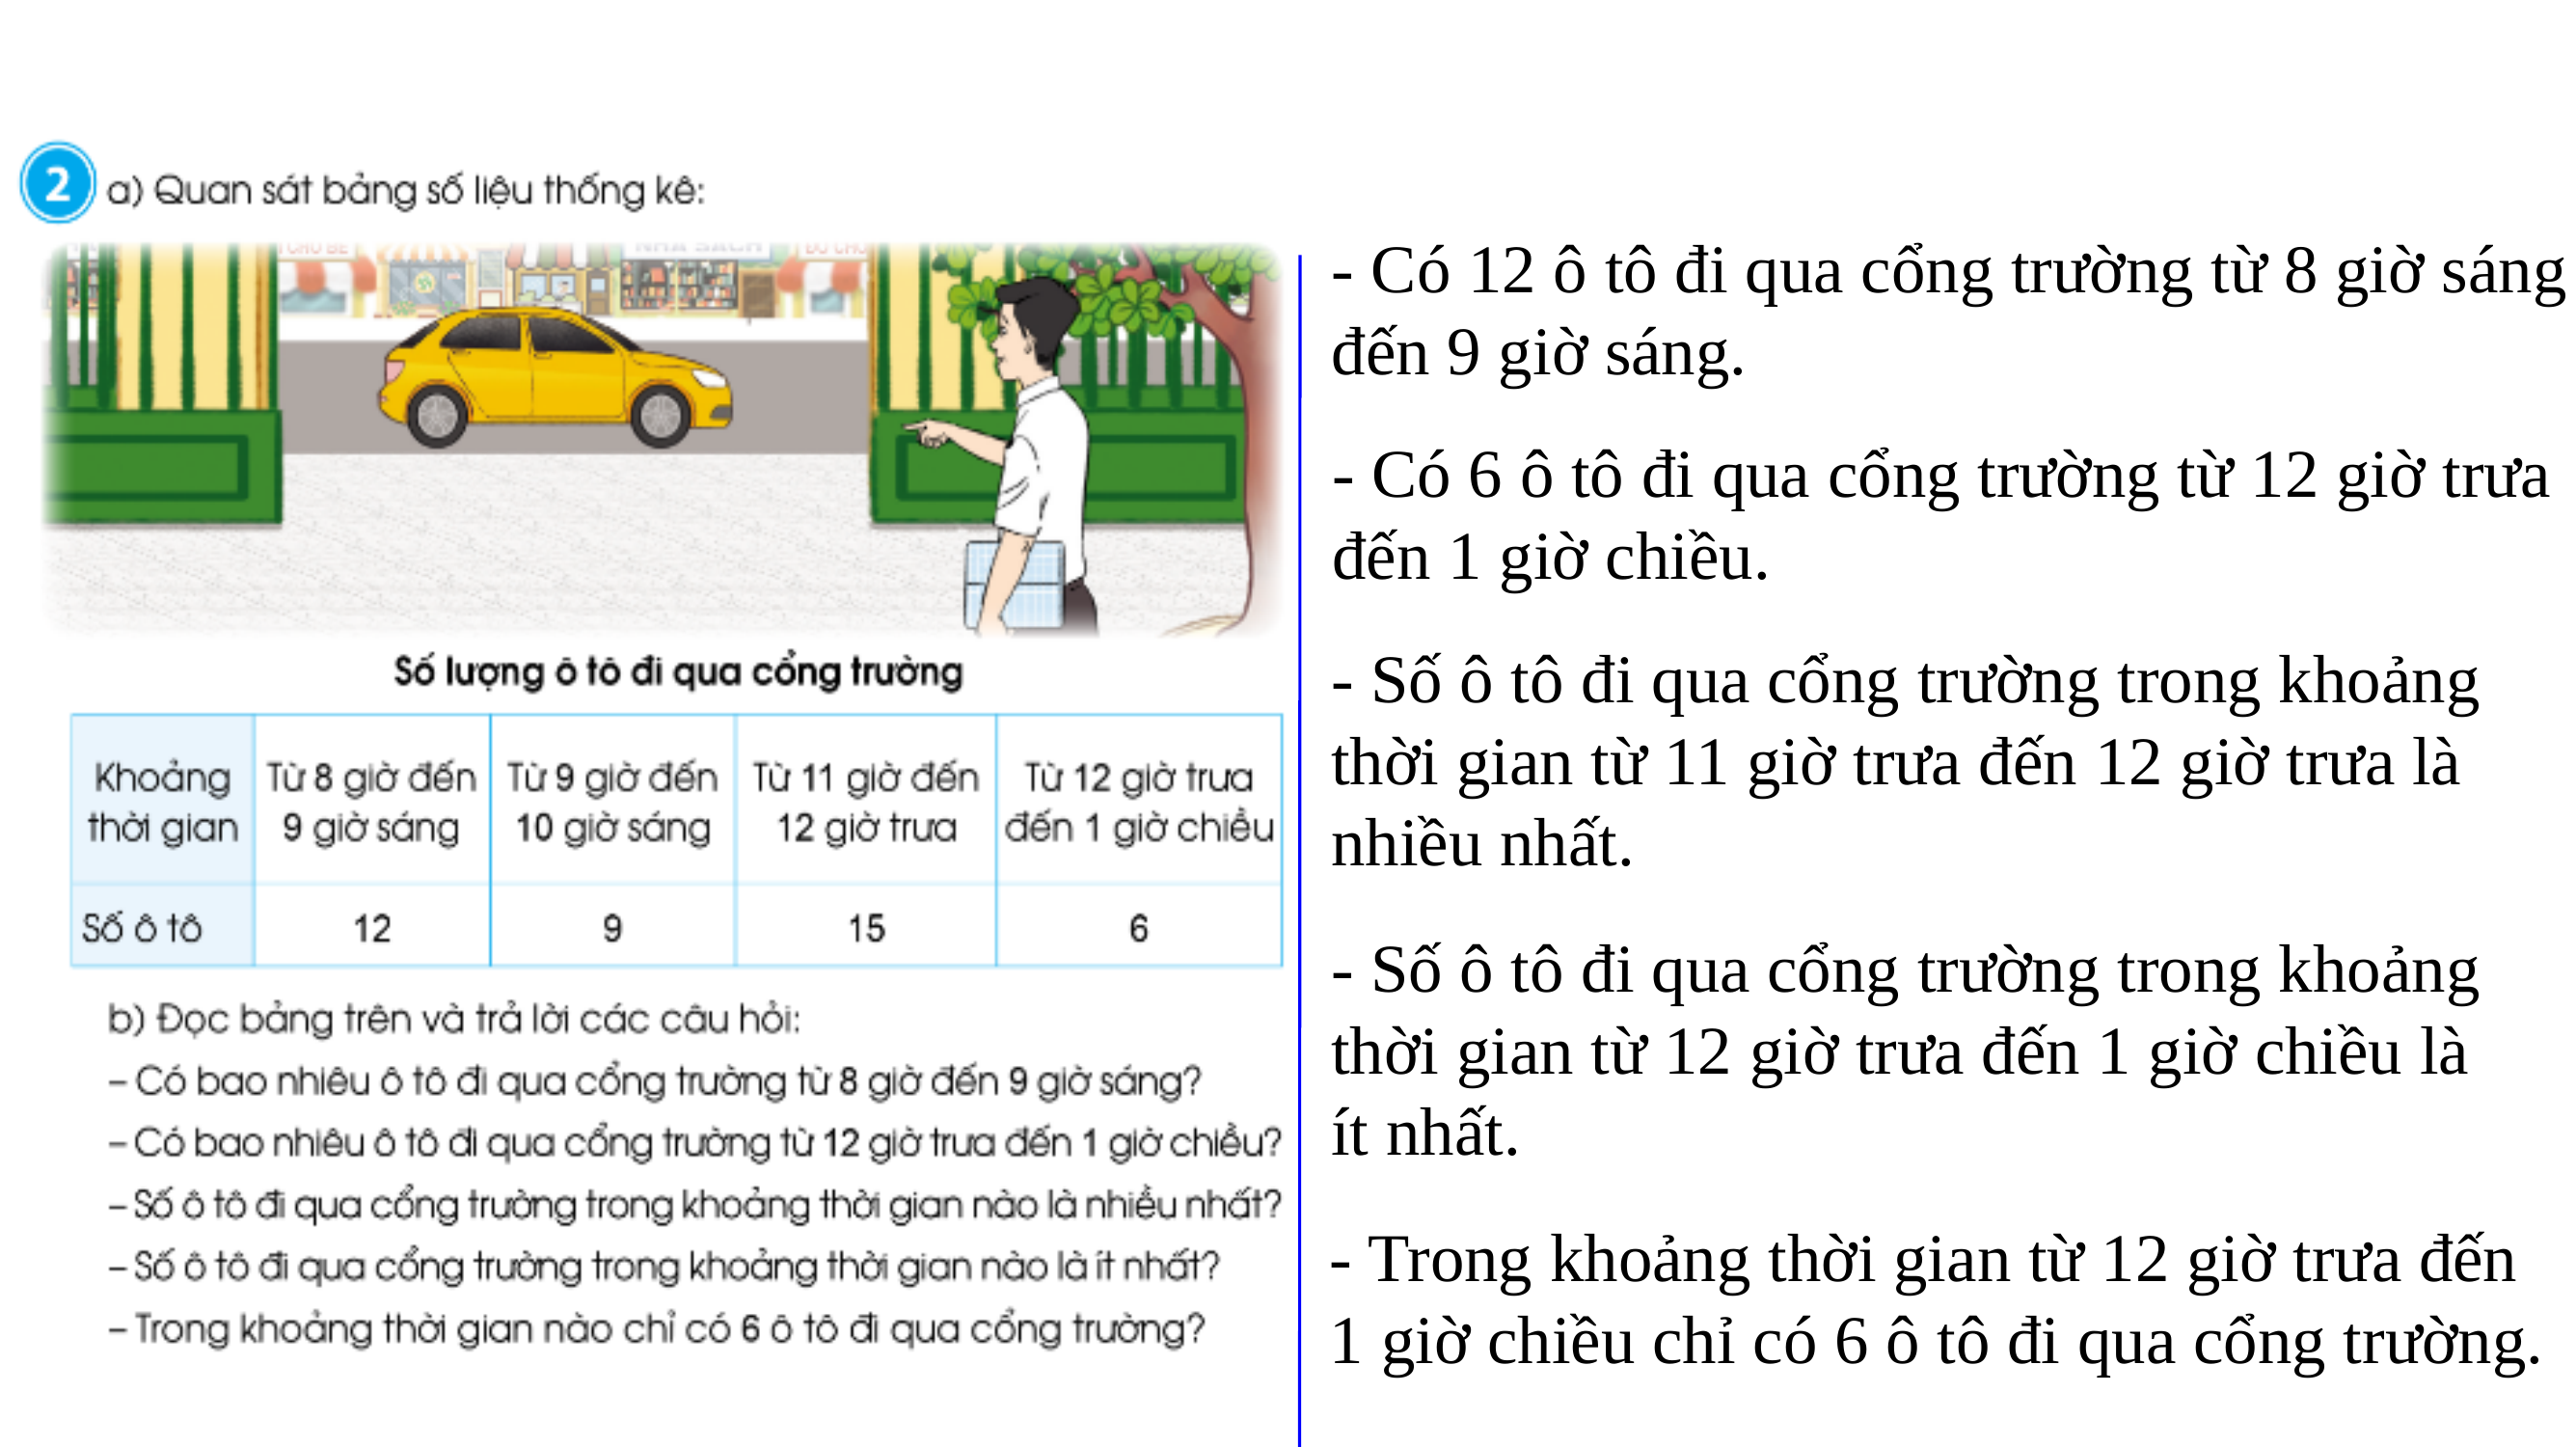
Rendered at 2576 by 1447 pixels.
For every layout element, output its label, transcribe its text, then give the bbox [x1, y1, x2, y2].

text_box - Số ô tô đi qua cổng trường trong khoảng thời gian từ 11 giờ trưa đến 12 giờ trưa là nhiều nhất. [1316, 626, 2497, 887]
text_box - Số ô tô đi qua cổng trường trong khoảng thời gian từ 12 giờ trưa đến 1 giờ chiều là ít nhất. [1316, 915, 2497, 1177]
picture [0, 132, 1297, 1363]
text_box - Có 6 ô tô đi qua cổng trường từ 12 giờ trưa đến 1 giờ chiều. [1317, 422, 2568, 600]
text_box - Trong khoảng thời gian từ 12 giờ trưa đến 1 giờ chiều chỉ có 6 ô tô đi qua cổng trường. [1315, 1205, 2561, 1384]
text_box - Có 12 ô tô đi qua cổng trường từ 8 giờ sáng đến 9 giờ sáng. [1316, 216, 2575, 396]
